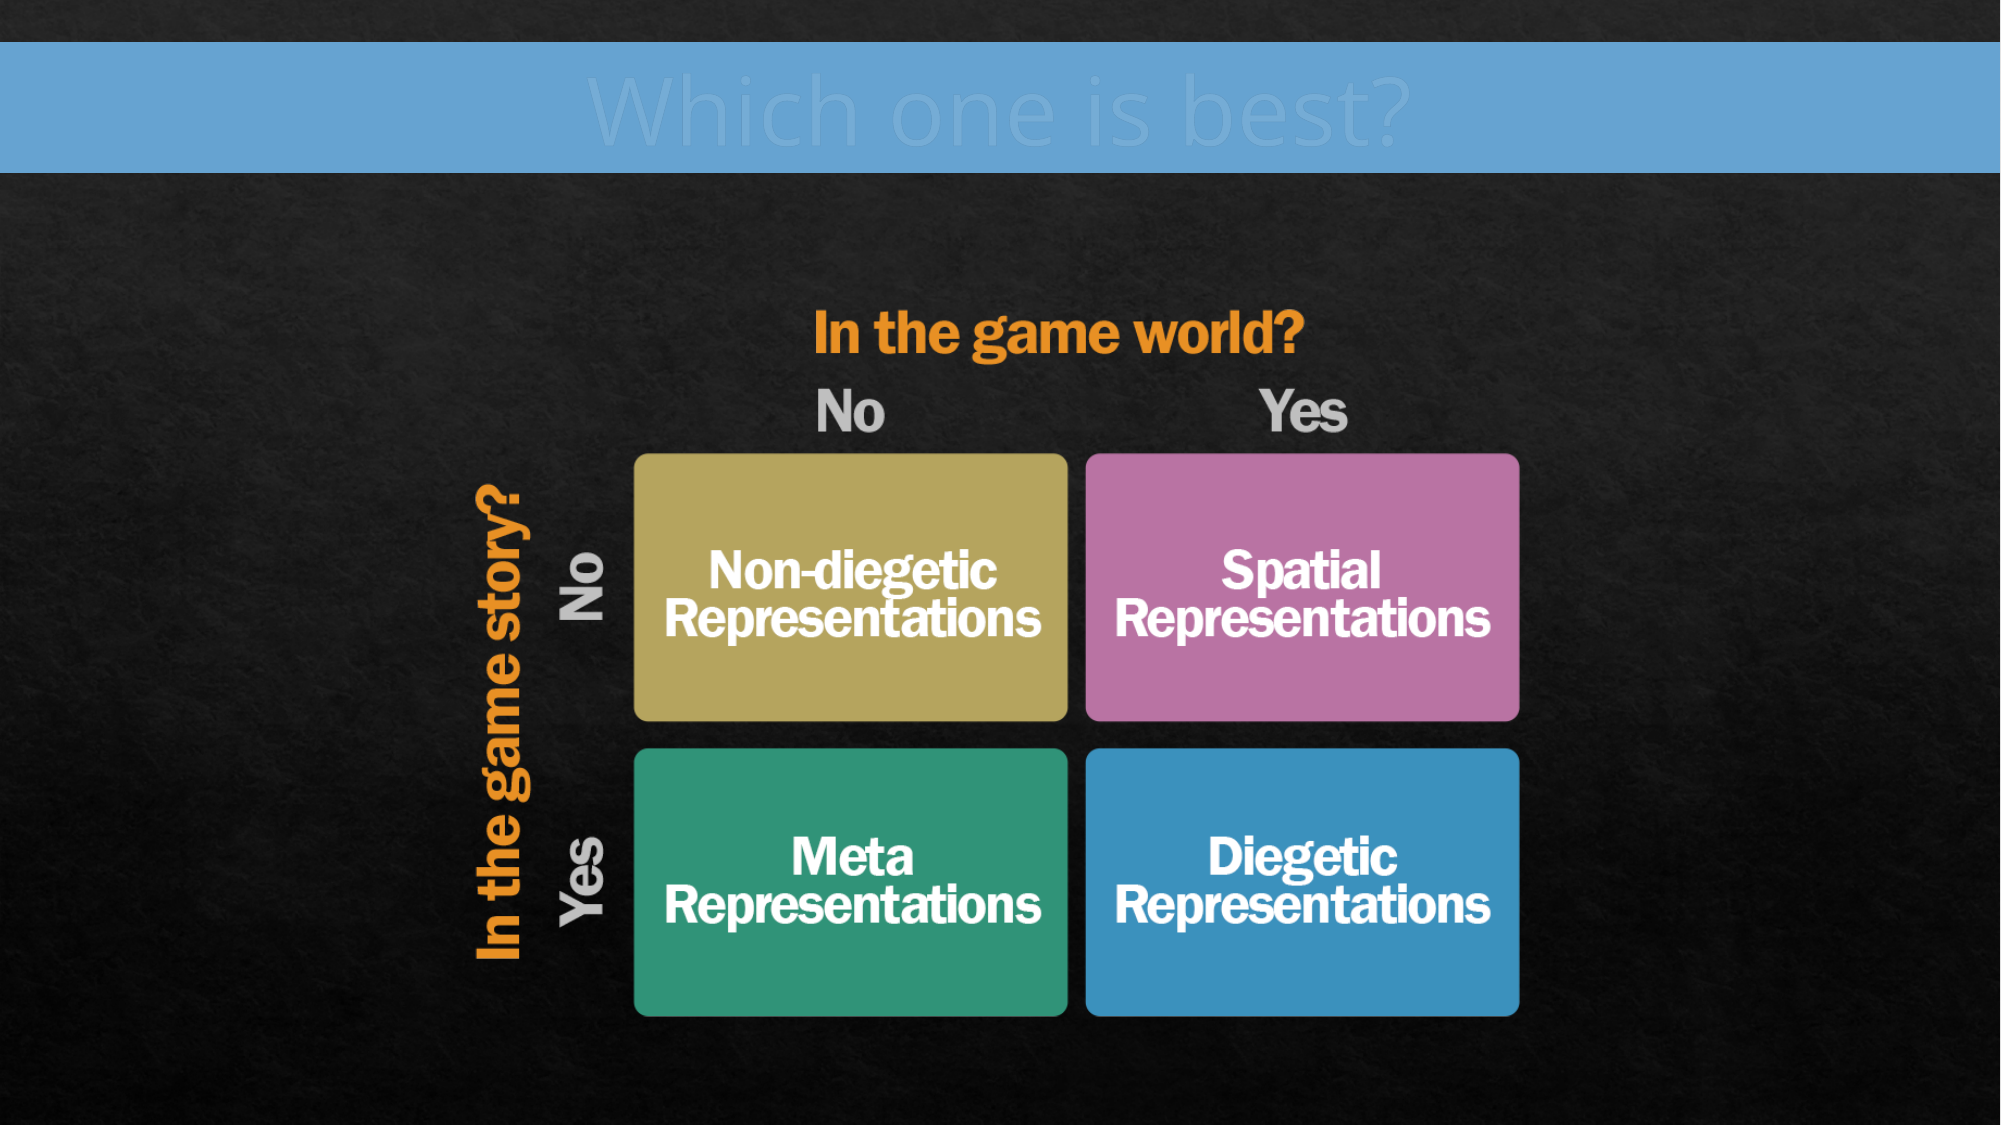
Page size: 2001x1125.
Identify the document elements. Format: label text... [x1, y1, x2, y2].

picture [443, 291, 1557, 1061]
text_box [0, 41, 2000, 174]
text_box Which one is best? [212, 42, 1786, 173]
